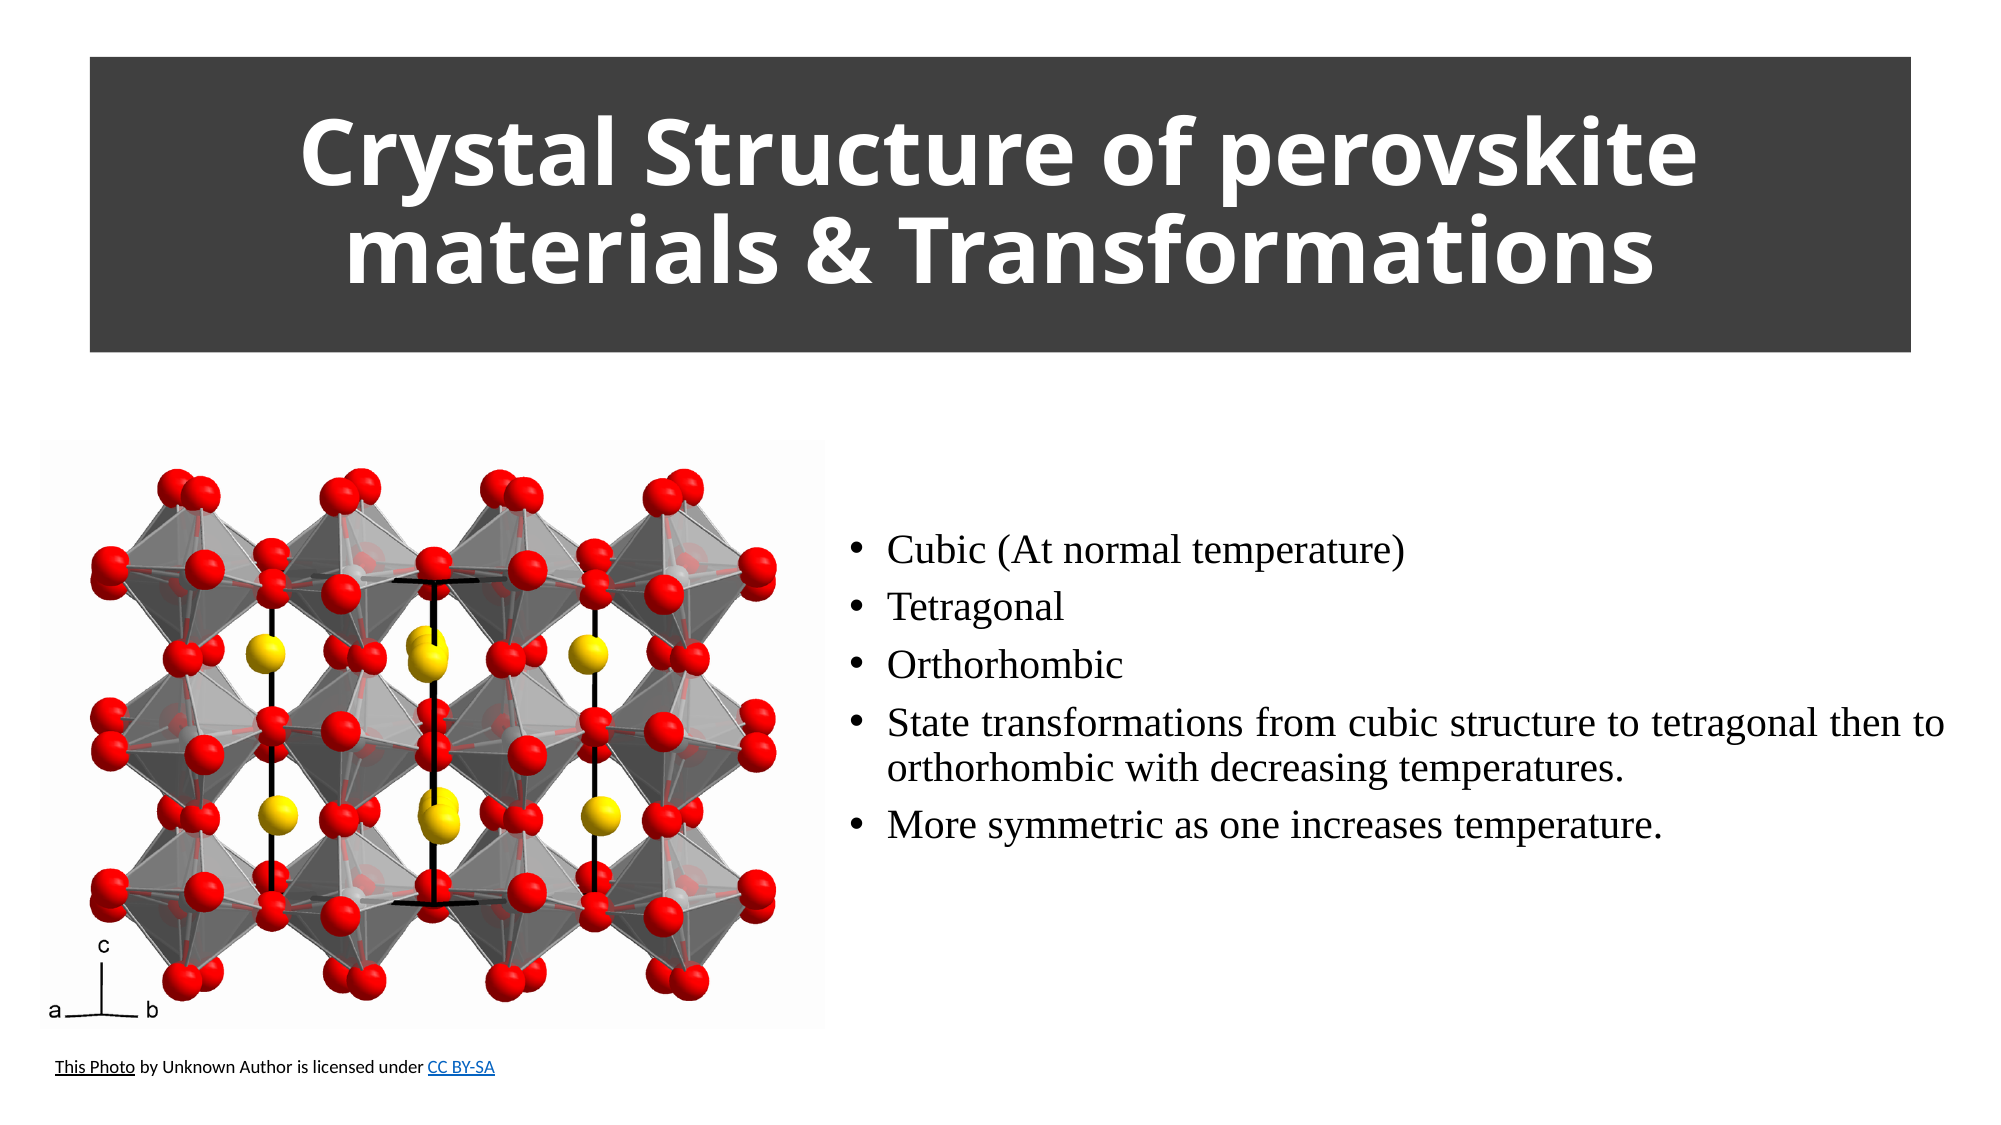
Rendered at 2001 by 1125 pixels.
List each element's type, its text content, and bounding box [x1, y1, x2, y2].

text_box This Photo by Unknown Author is licensed under CC BY-SA [40, 1047, 683, 1085]
picture [40, 440, 825, 1029]
text_box [89, 56, 1912, 353]
title Crystal Structure of perovskite materials & Transformations [137, 96, 1863, 314]
text_box Cubic (At normal temperature) Tetragonal Orthorhombic State transformations from cubic structure to tetragonal then to orthorhombic with decreasing temperatures. More symmetric as one increases temperature. [824, 357, 1962, 1018]
